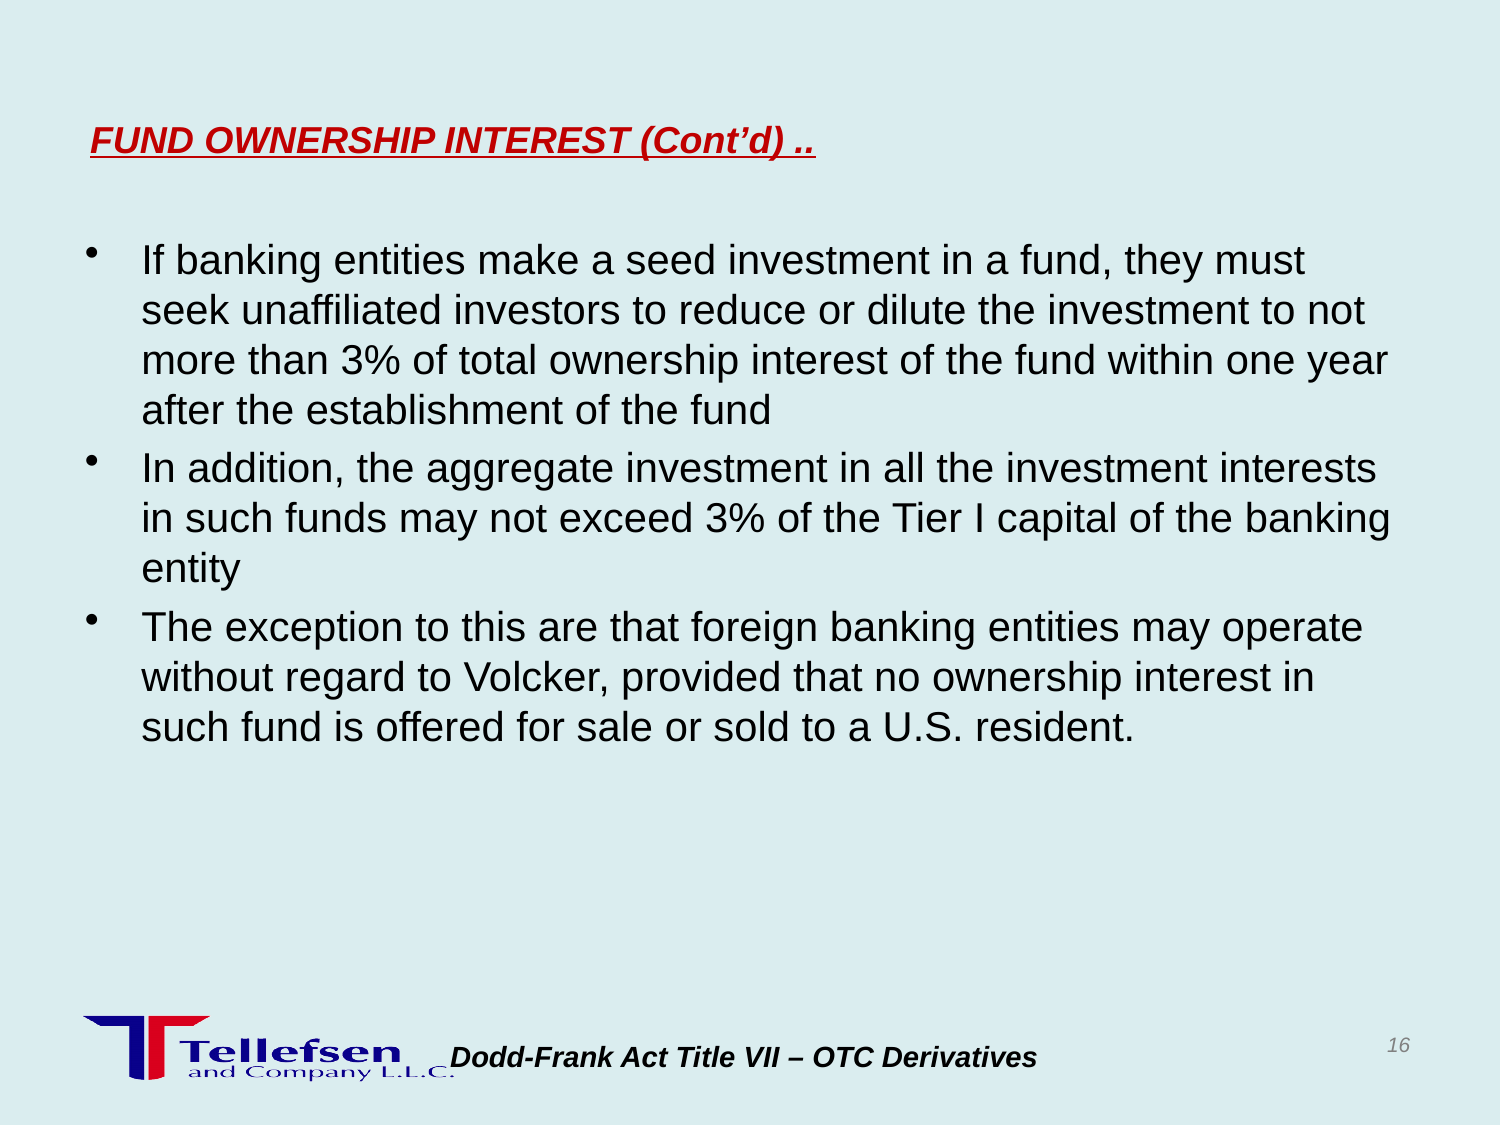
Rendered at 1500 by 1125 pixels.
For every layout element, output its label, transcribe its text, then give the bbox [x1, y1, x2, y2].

list If banking entities make a seed investment in a fund, they must seek unaffiliated investors to reduce or dilute the investment to not more than 3% of total ownership interest of the fund within one year after the establishment of the fund In addition, the aggregate investment in all the investment interests in such funds may not exceed 3% of the Tier I capital of the banking entity The exception to this are that foreign banking entities may operate without regard to Volcker, provided that no ownership interest in such fund is offered for sale or sold to a U.S. resident. [69, 224, 1420, 1009]
title FUND OWNERSHIP INTEREST (Cont’d) .. [75, 45, 1425, 233]
footer Dodd-Frank Act Title VII – OTC Derivatives [354, 1030, 1074, 1097]
slide_number 16 [1074, 1024, 1426, 1103]
picture [75, 1009, 461, 1086]
